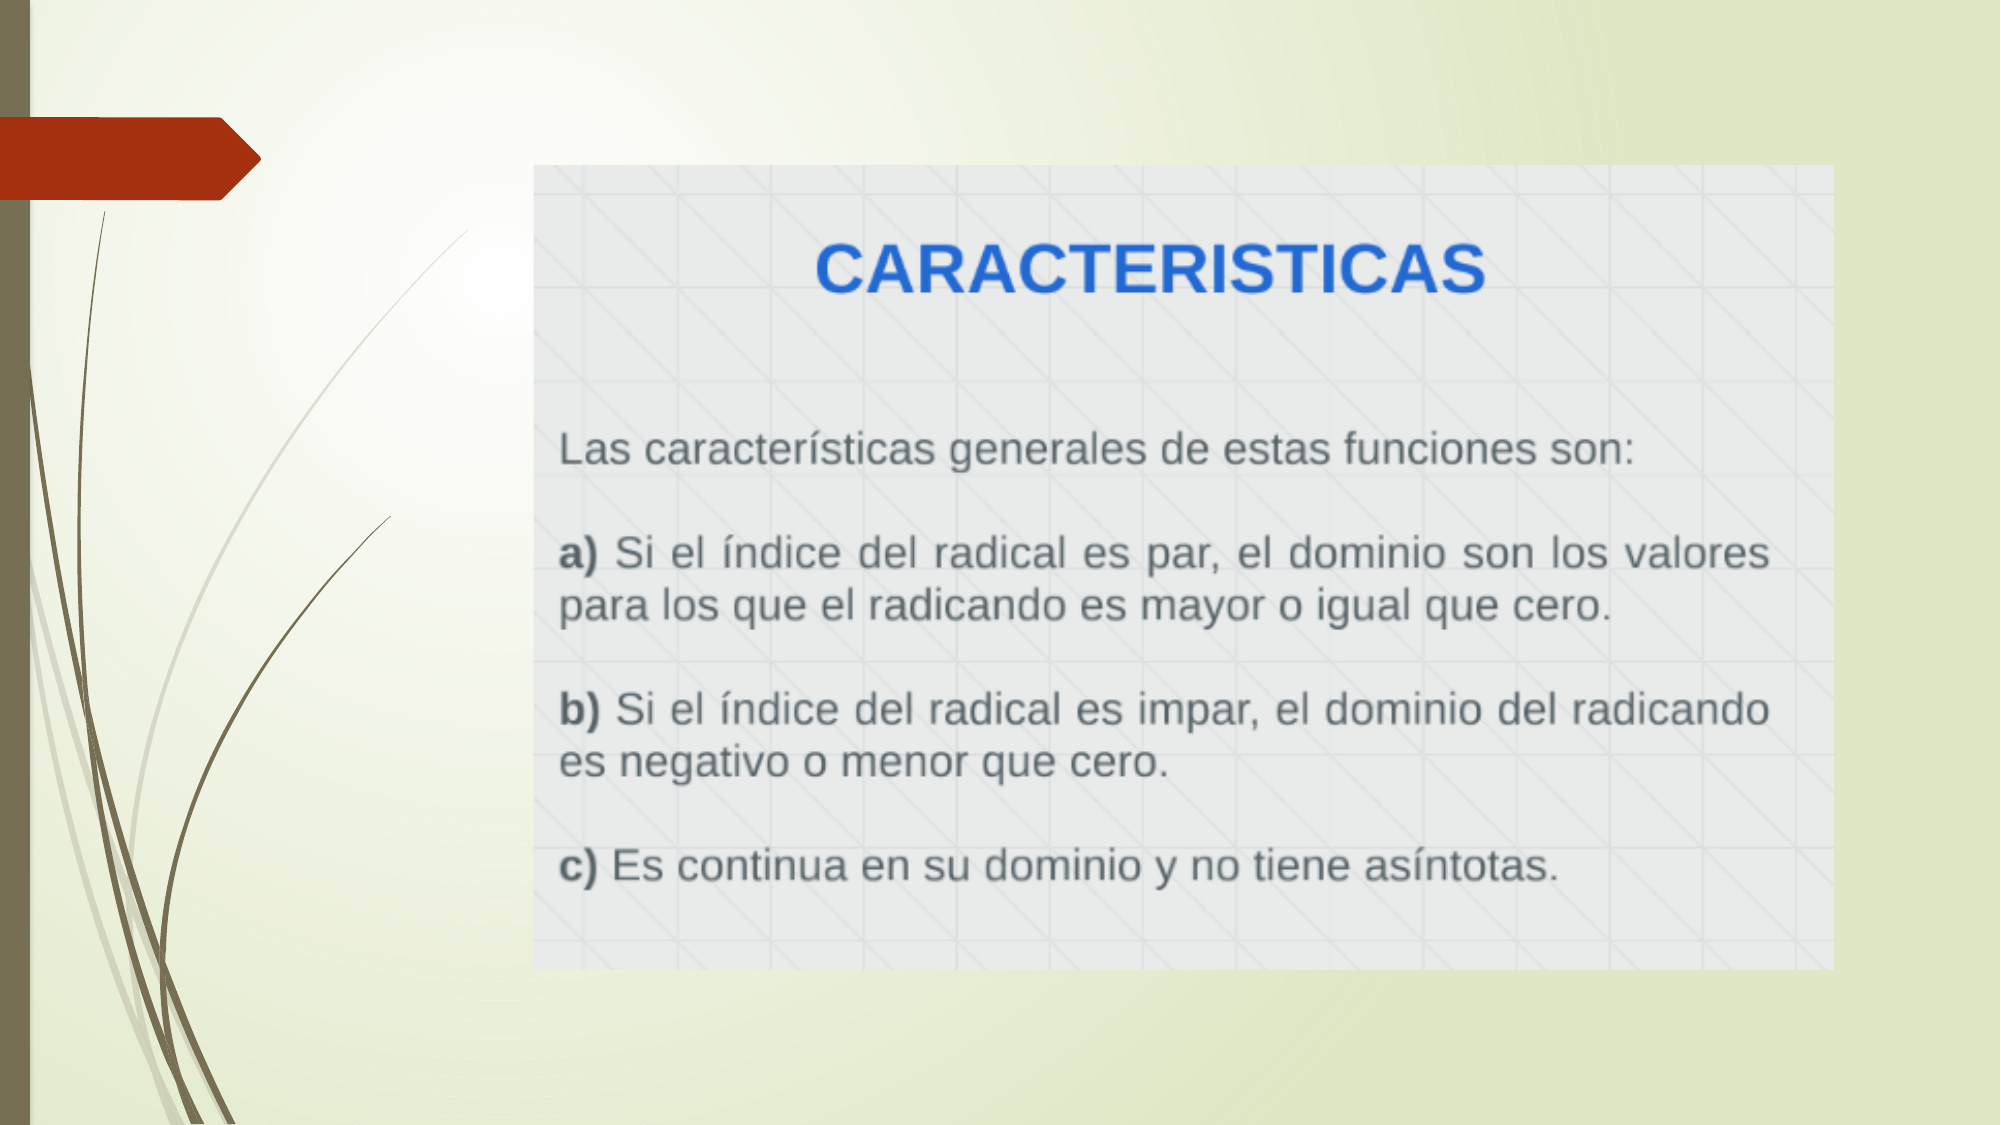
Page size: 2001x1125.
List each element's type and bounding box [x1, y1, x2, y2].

picture [533, 164, 1835, 970]
